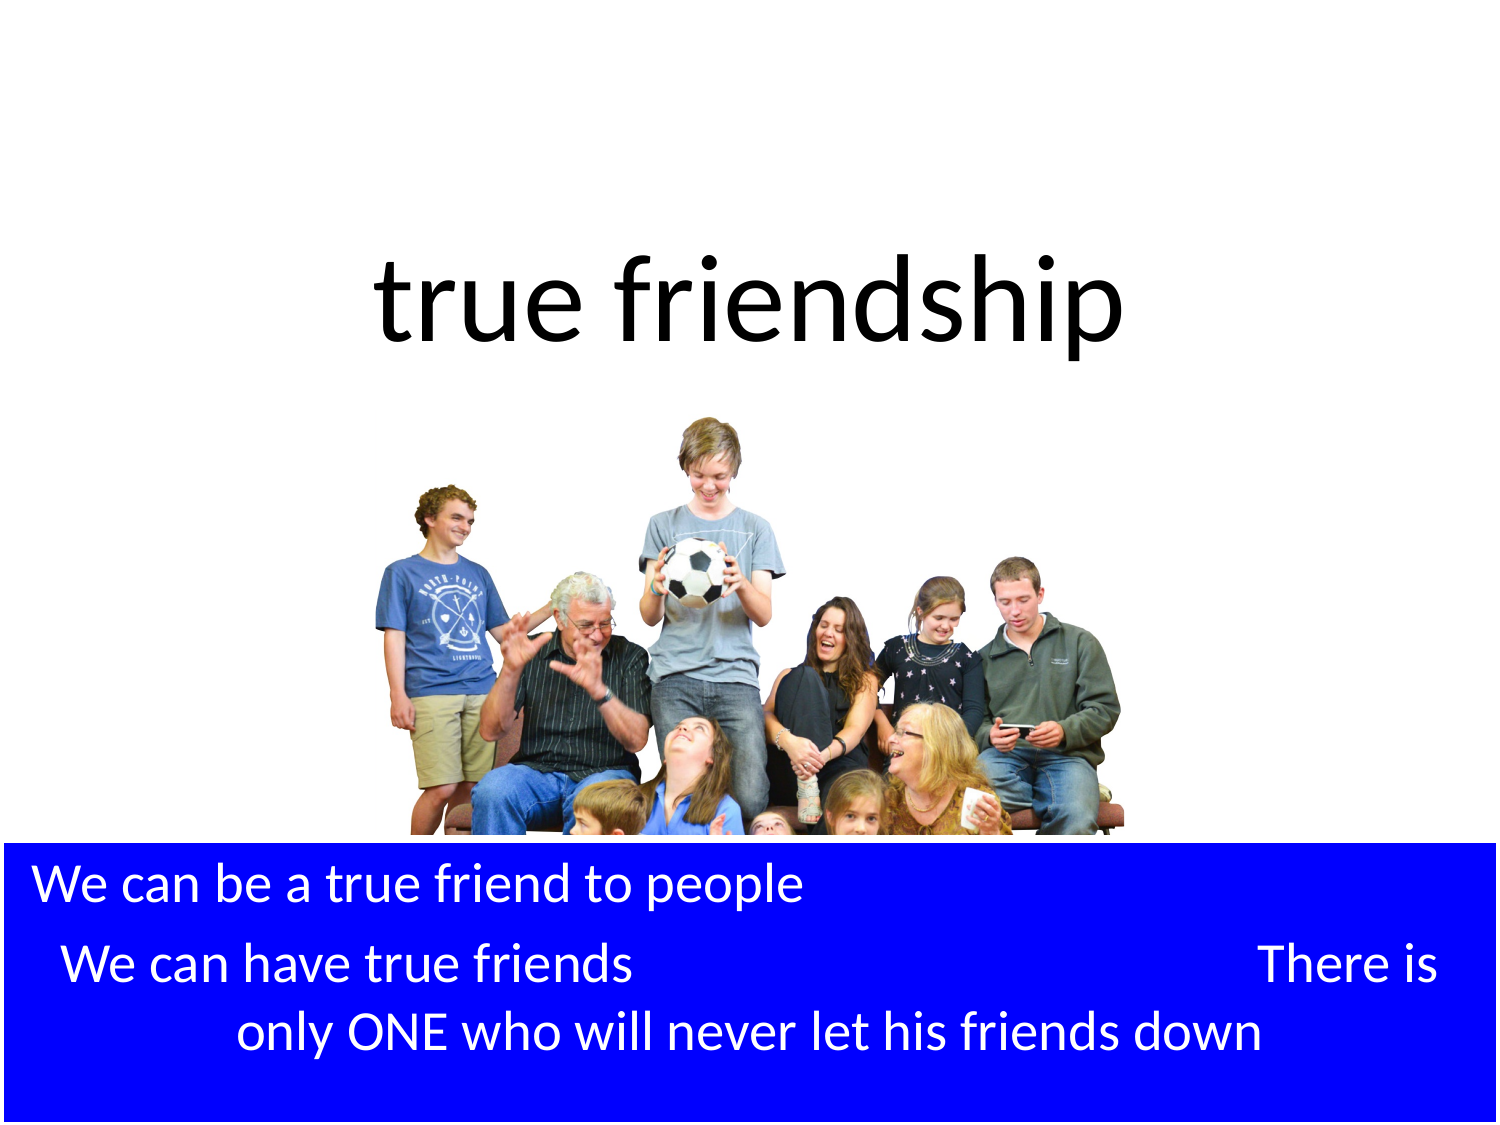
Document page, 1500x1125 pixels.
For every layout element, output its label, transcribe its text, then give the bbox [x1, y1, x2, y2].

text_box We can be a true friend to people We can have true friends There is only ONE who will never let his friends down [0, 838, 1500, 1125]
picture [375, 409, 1125, 976]
title true friendship [112, 171, 1388, 413]
